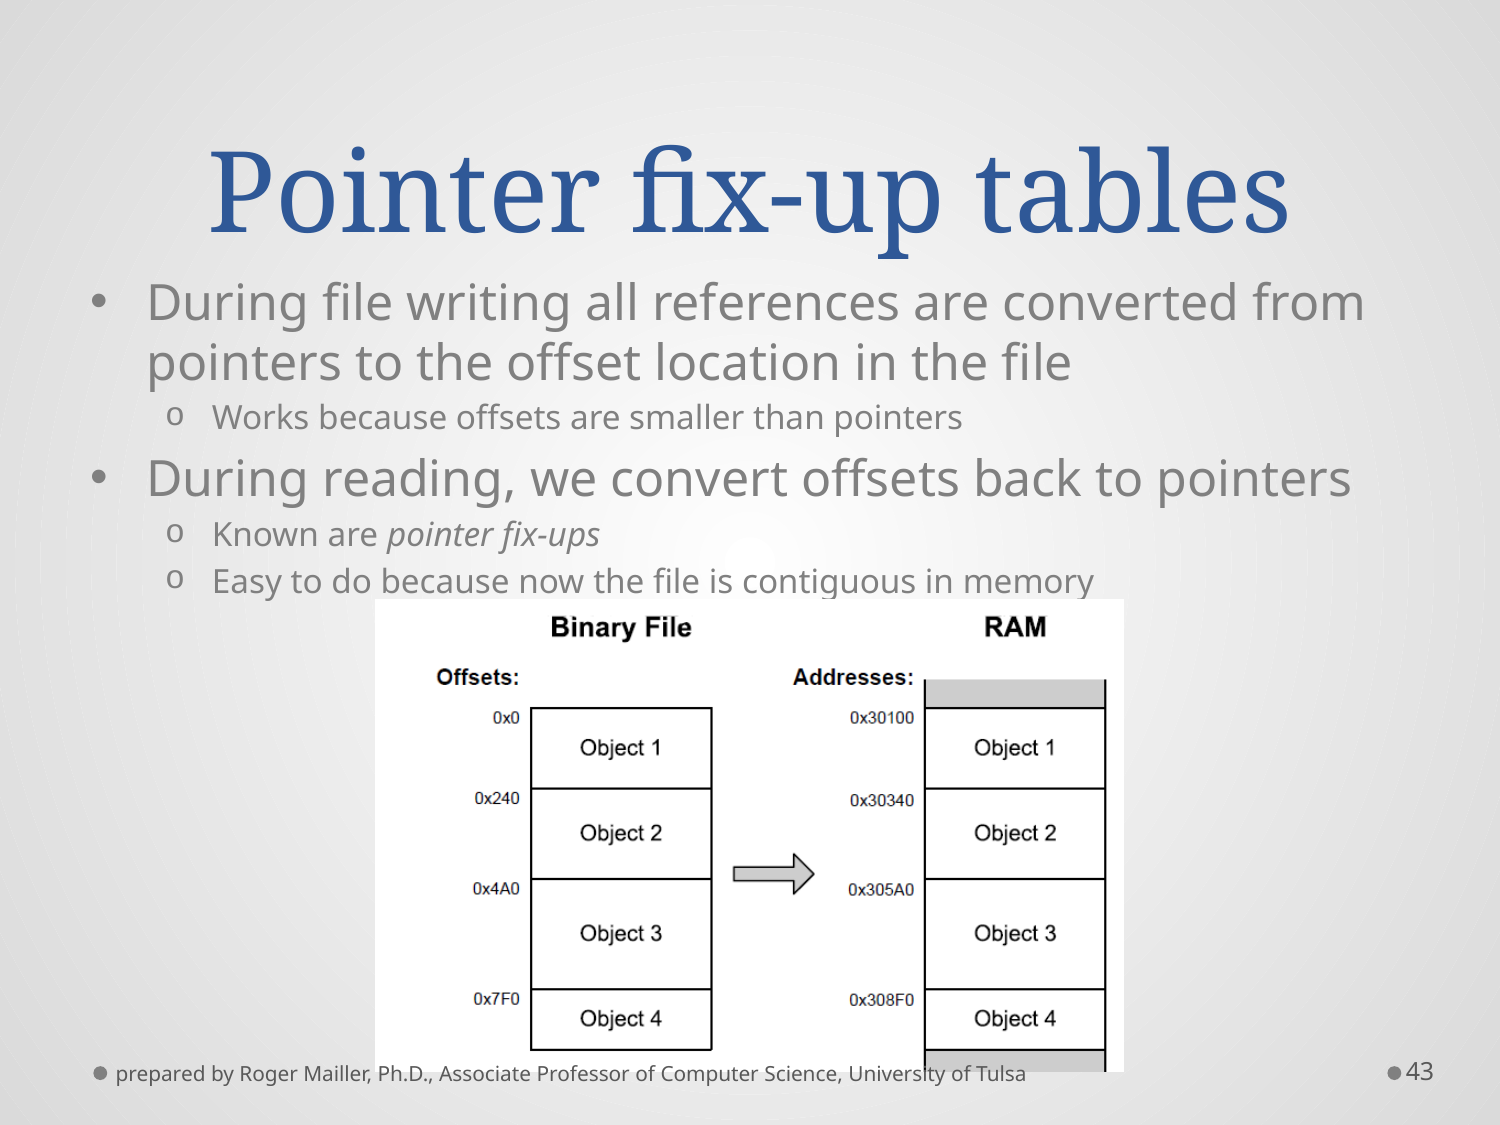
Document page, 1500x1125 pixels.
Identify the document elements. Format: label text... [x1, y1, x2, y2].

footer prepared by Roger Mailler, Ph.D., Associate Professor of Computer Science, University of Tulsa [108, 1042, 1163, 1103]
list During file writing all references are converted from pointers to the offset location in the file Works because offsets are smaller than pointers During reading, we convert offsets back to pointers Known are pointer fix-ups Easy to do because now the file is contiguous in memory [75, 262, 1425, 1005]
picture [374, 599, 1125, 1072]
slide_number 43 [1401, 1042, 1494, 1103]
title Pointer fix-up tables [75, 0, 1425, 262]
